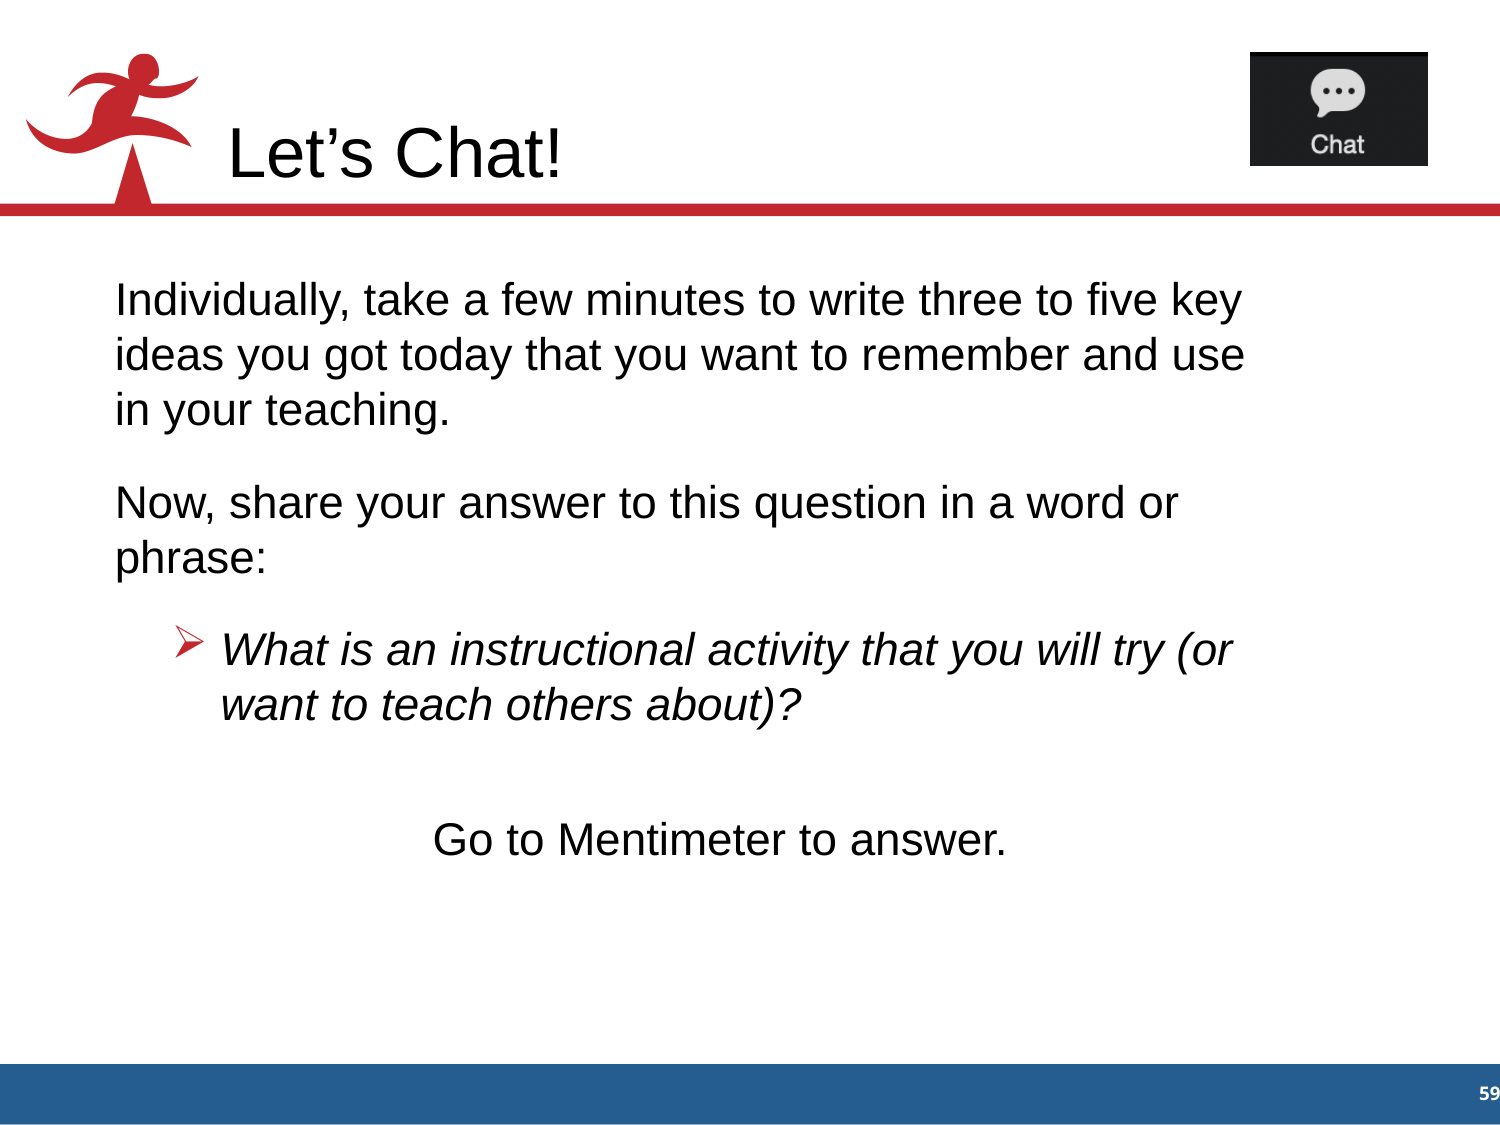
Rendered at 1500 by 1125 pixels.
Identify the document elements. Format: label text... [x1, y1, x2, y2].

list Individually, take a few minutes to write three to five key ideas you got today that you want to remember and use in your teaching. Now, share your answer to this question in a word or phrase: What is an instructional activity that you will try (or want to teach others about)? Go to Mentimeter to answer. [99, 262, 1285, 1025]
title Let’s Chat! [212, 50, 1375, 200]
picture [0, 0, 1500, 1125]
